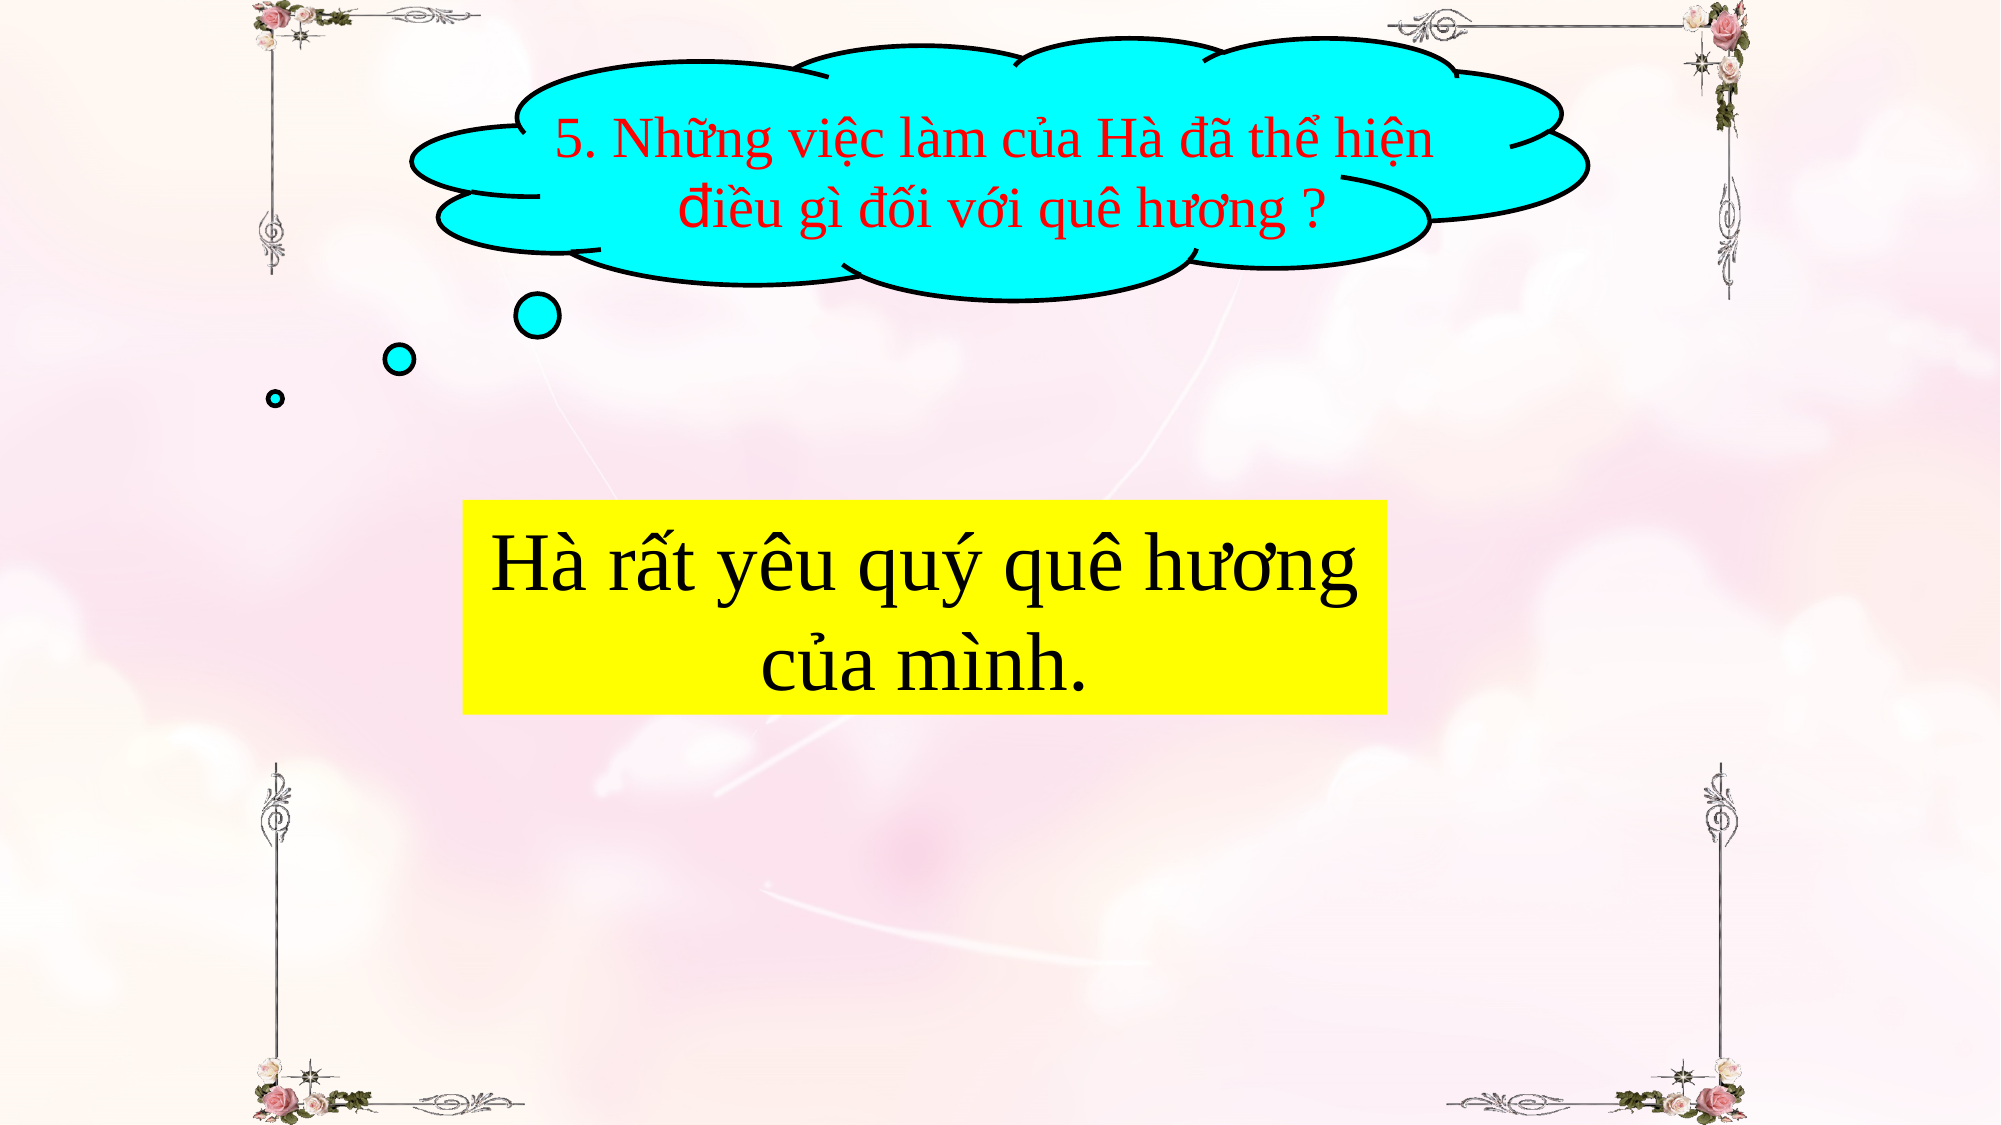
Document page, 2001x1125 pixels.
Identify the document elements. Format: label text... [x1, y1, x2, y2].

text_box [481, 38, 1387, 301]
text_box [384, 344, 414, 374]
text_box [515, 293, 560, 338]
text_box [267, 391, 283, 406]
text_box Hà rất yêu quý quê hương của mình. [462, 499, 1388, 715]
text_box 5. Những việc làm của Hà đã thể hiện điều gì đối với quê hương ? [527, 118, 1387, 219]
picture [0, 0, 2000, 1125]
